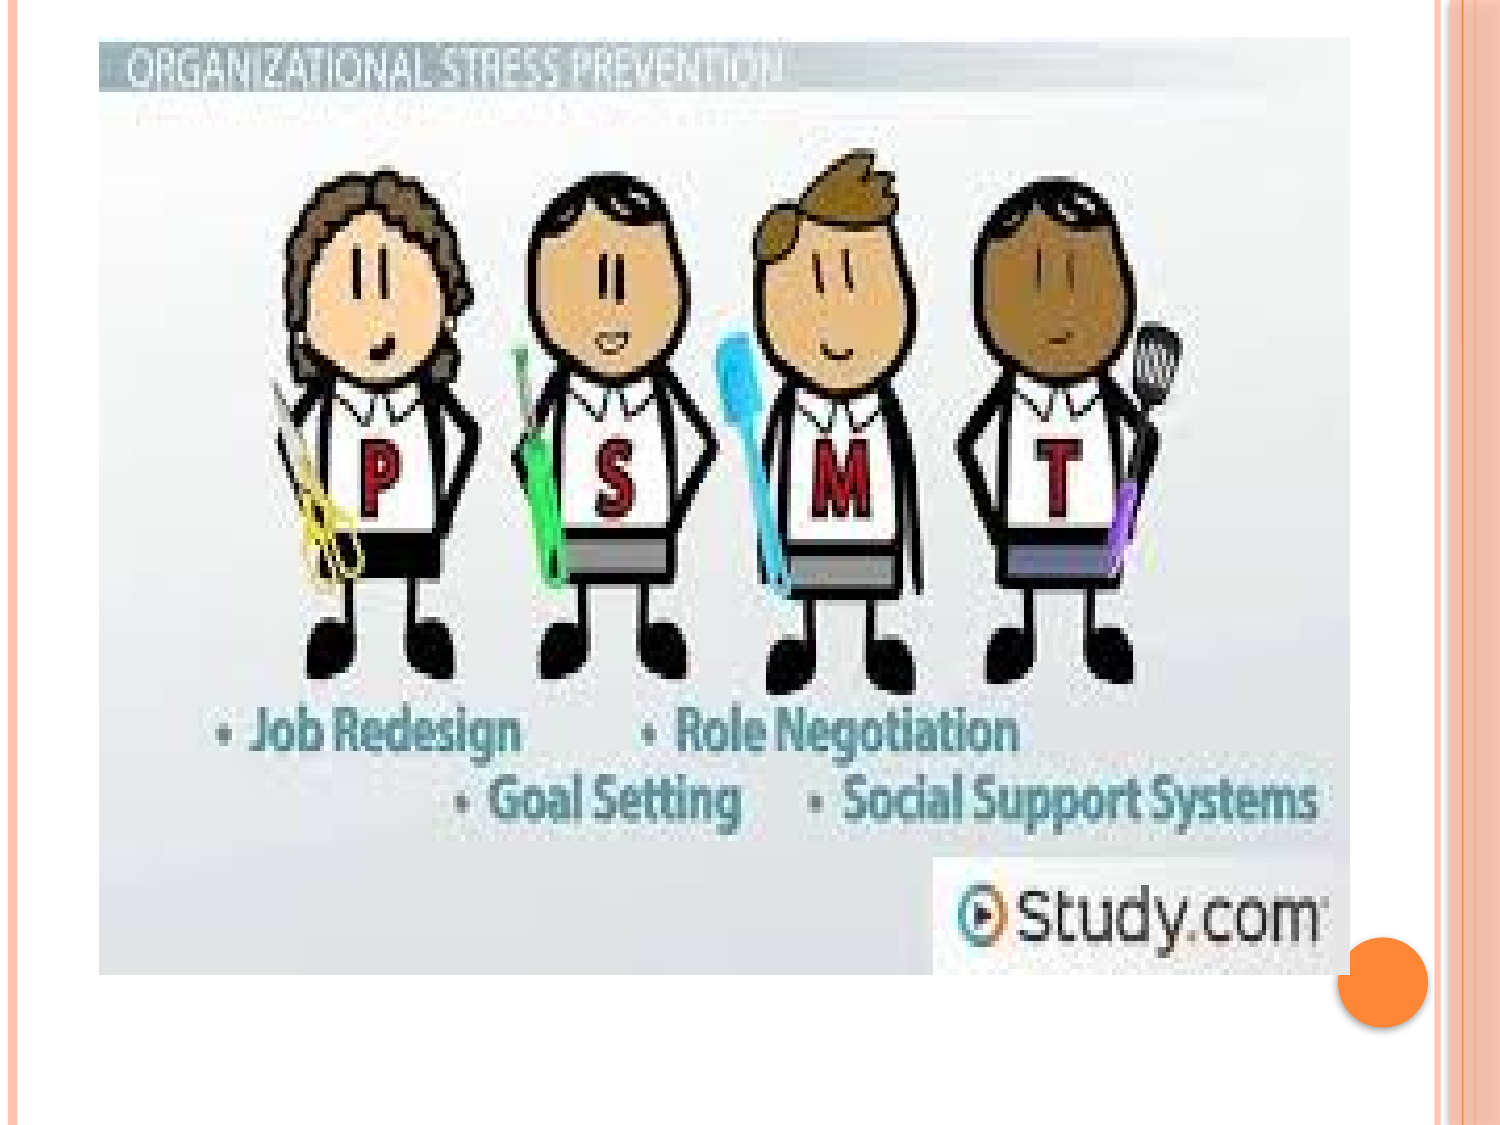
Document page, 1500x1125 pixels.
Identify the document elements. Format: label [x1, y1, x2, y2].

picture [99, 36, 1351, 976]
